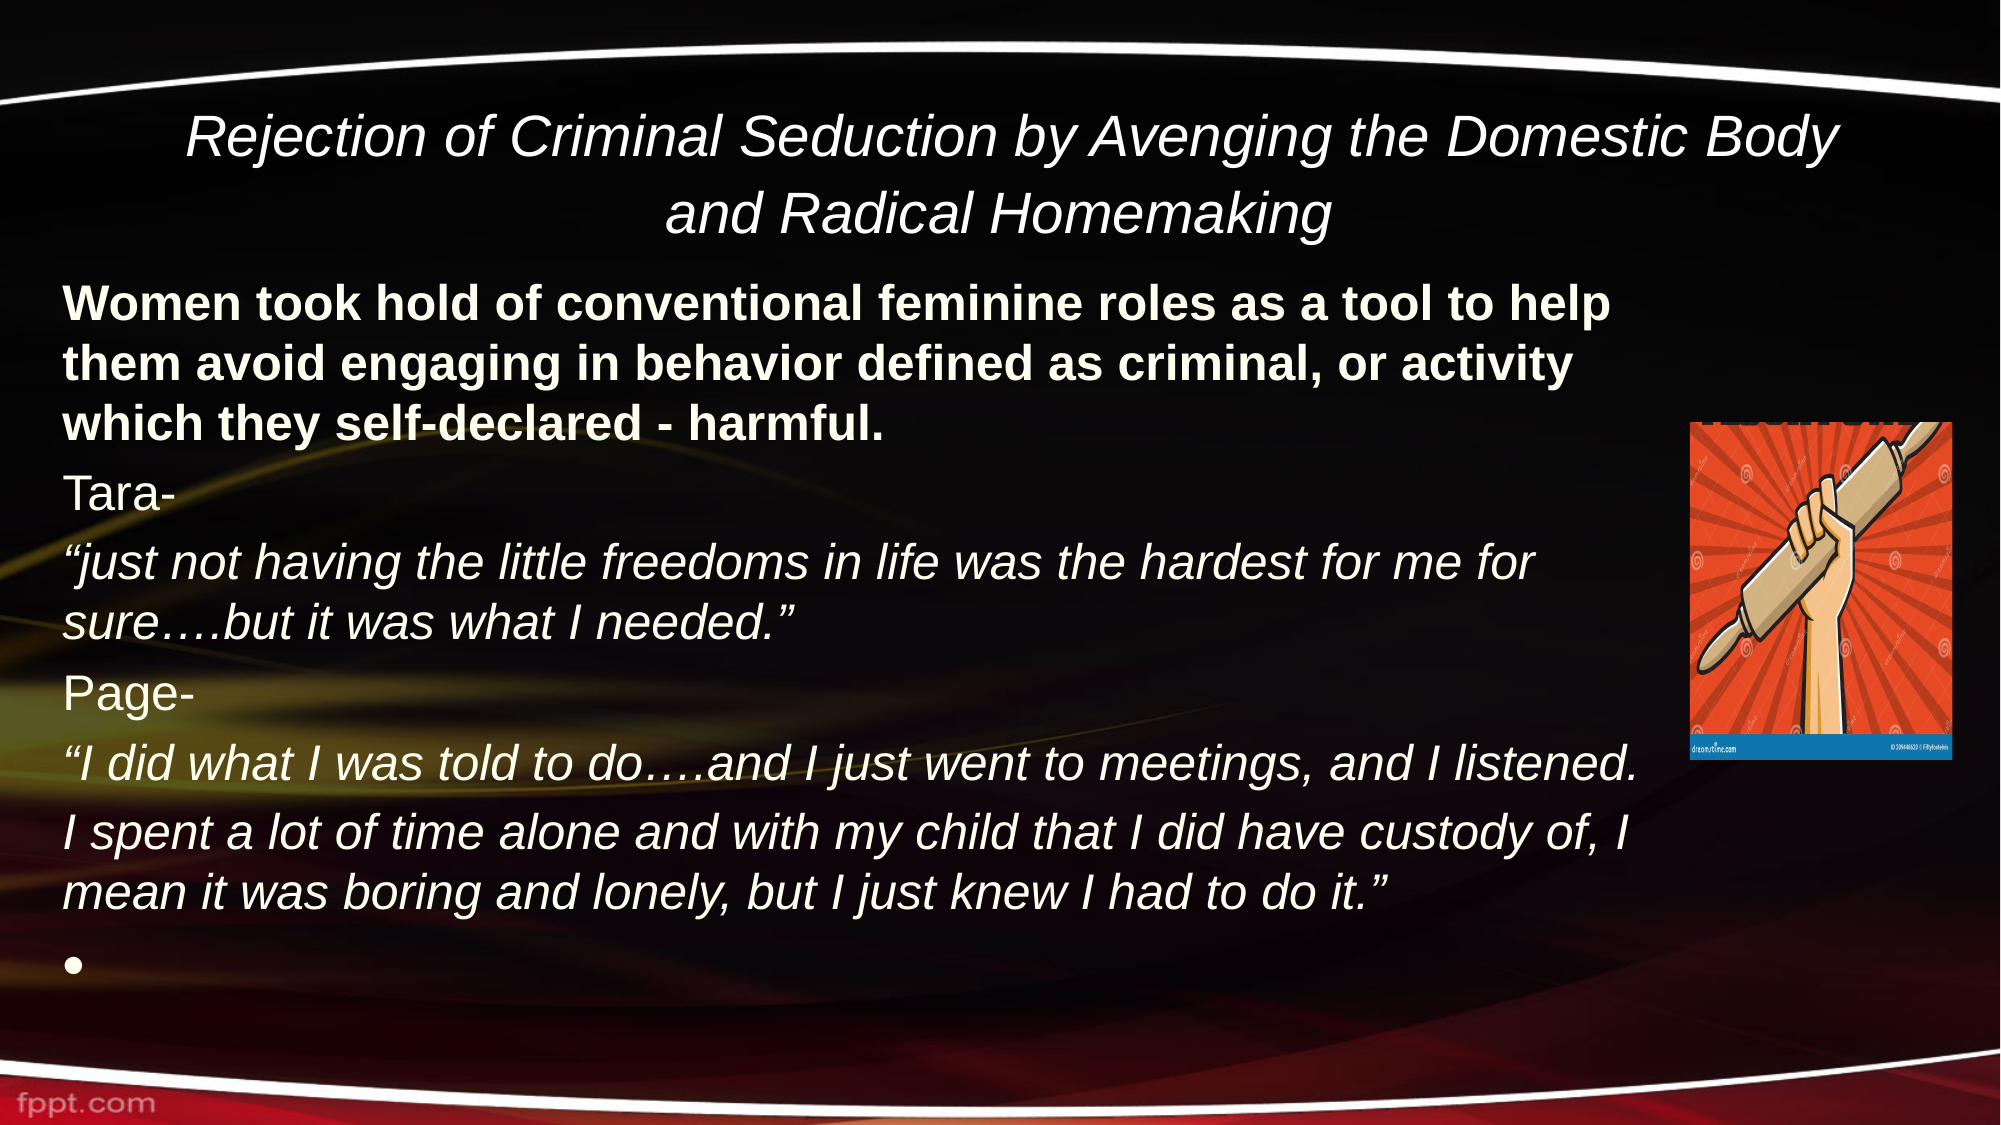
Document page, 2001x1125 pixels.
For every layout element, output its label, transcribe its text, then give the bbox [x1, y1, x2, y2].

list Women took hold of conventional feminine roles as a tool to help them avoid engaging in behavior defined as criminal, or activity which they self-declared - harmful. Tara- “just not having the little freedoms in life was the hardest for me for sure….but it was what I needed.” Page- “I did what I was told to do….and I just went to meetings, and I listened. I spent a lot of time alone and with my child that I did have custody of, I mean it was boring and lonely, but I just knew I had to do it.” [47, 262, 1745, 1005]
picture [0, 0, 2001, 1125]
title Rejection of Criminal Seduction by Avenging the Domestic Body and Radical Homemaking [99, 61, 1900, 249]
